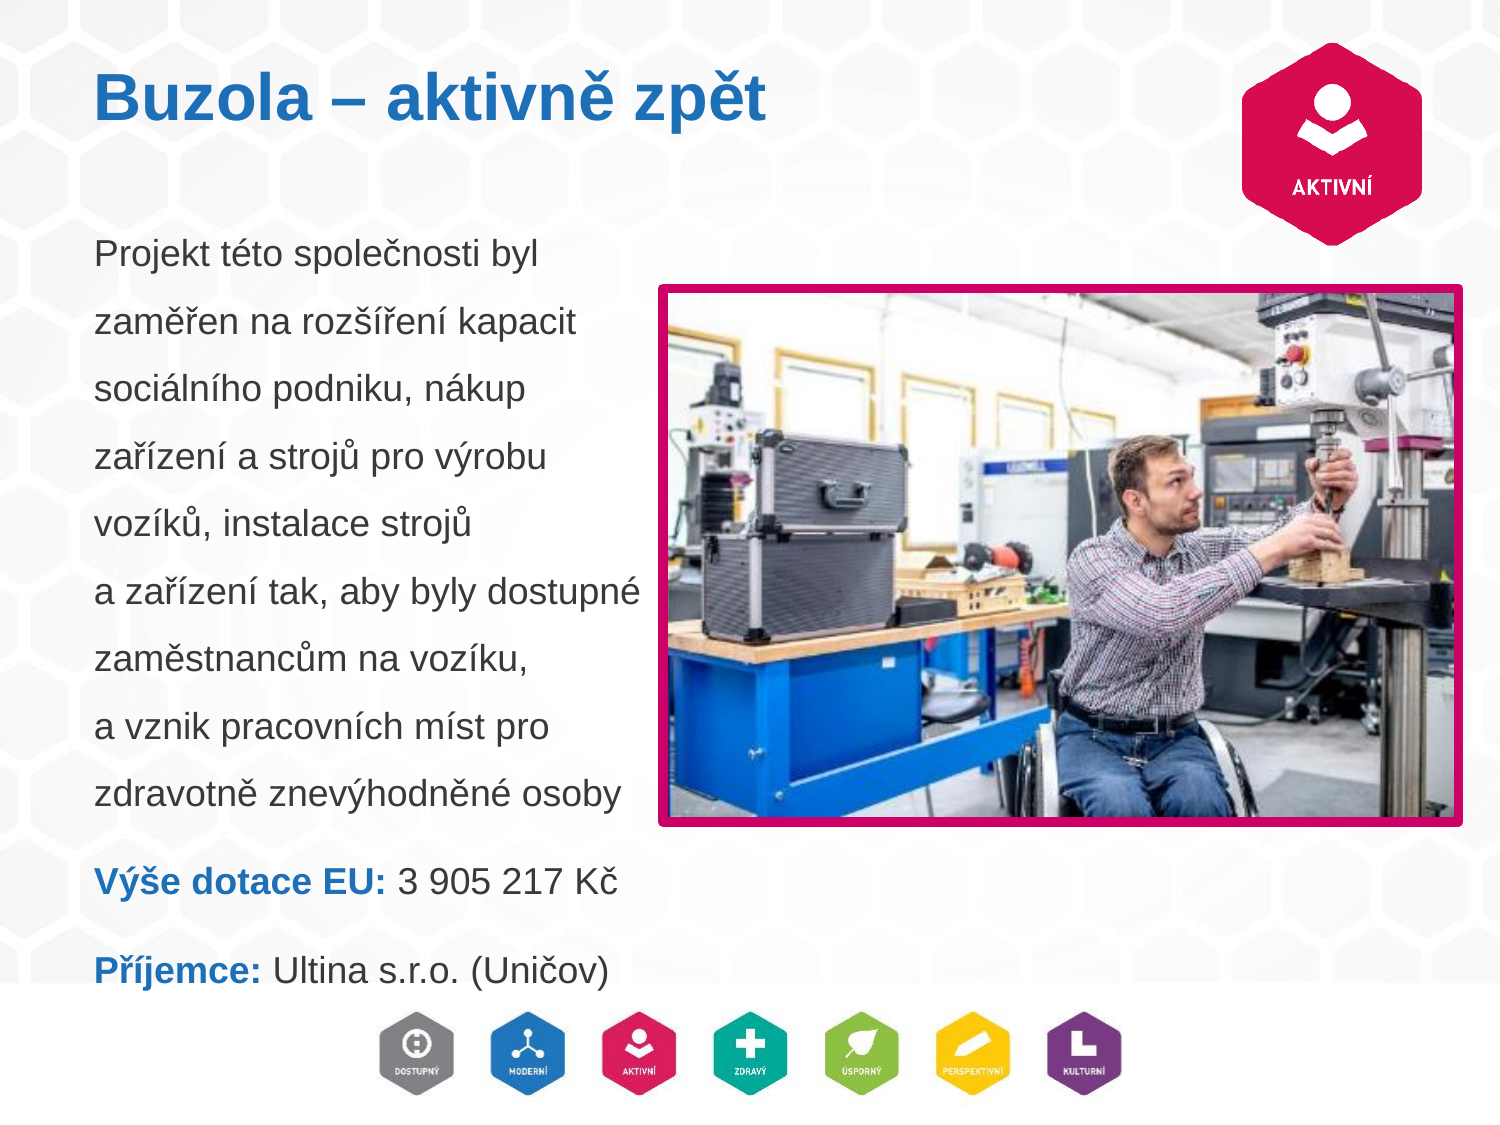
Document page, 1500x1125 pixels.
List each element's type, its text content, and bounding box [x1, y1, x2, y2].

list Projekt této společnosti byl zaměřen na rozšíření kapacit sociálního podniku, nákup zařízení a strojů pro výrobu vozíků, instalace strojů a zařízení tak, aby byly dostupné zaměstnancům na vozíku, a vznik pracovních míst pro zdravotně znevýhodněné osoby Výše dotace EU: 3 905 217 Kč Příjemce: Ultina s.r.o. (Uničov) [78, 199, 657, 799]
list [667, 292, 1454, 818]
picture [0, 0, 1500, 1125]
title Buzola – aktivně zpět [78, 41, 1098, 143]
